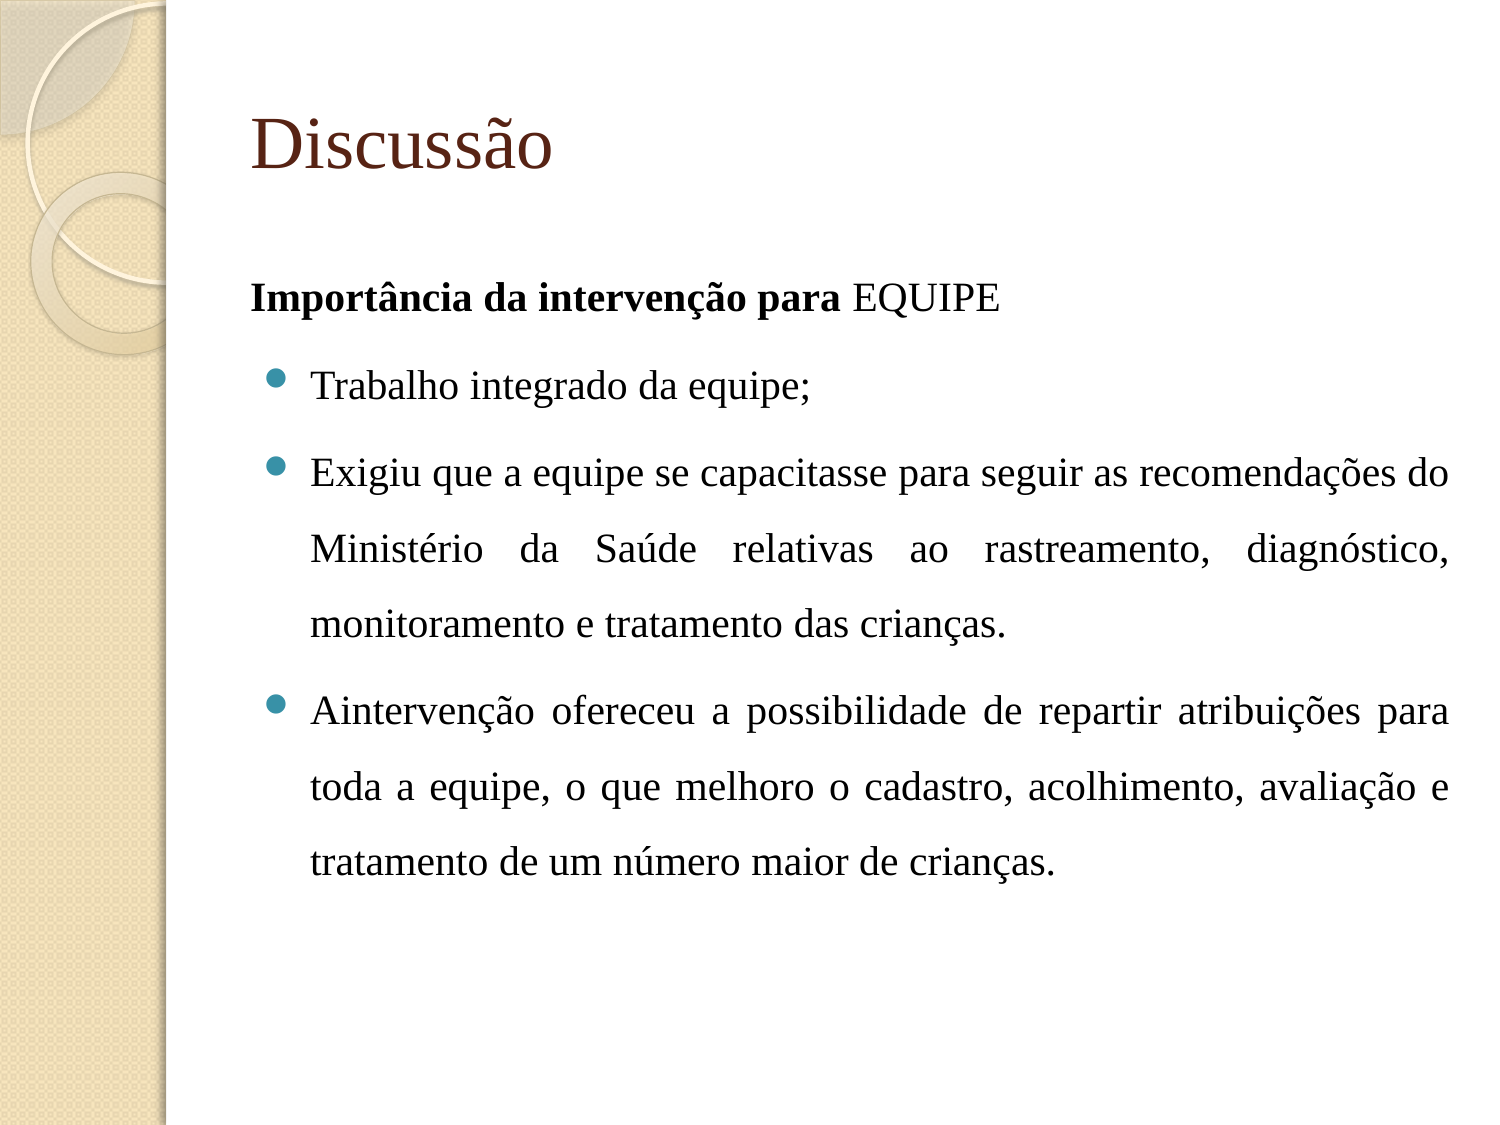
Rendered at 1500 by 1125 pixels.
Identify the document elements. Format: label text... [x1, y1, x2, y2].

title Discussão [235, 45, 1466, 233]
list Importância da intervenção para EQUIPE Trabalho integrado da equipe; Exigiu que a equipe se capacitasse para seguir as recomendações do Ministério da Saúde relativas ao rastreamento, diagnóstico, monitoramento e tratamento das crianças. Aintervenção ofereceu a possibilidade de repartir atribuições para toda a equipe, o que melhoro o cadastro, acolhimento, avaliação e tratamento de um número maior de crianças. [235, 237, 1466, 1025]
